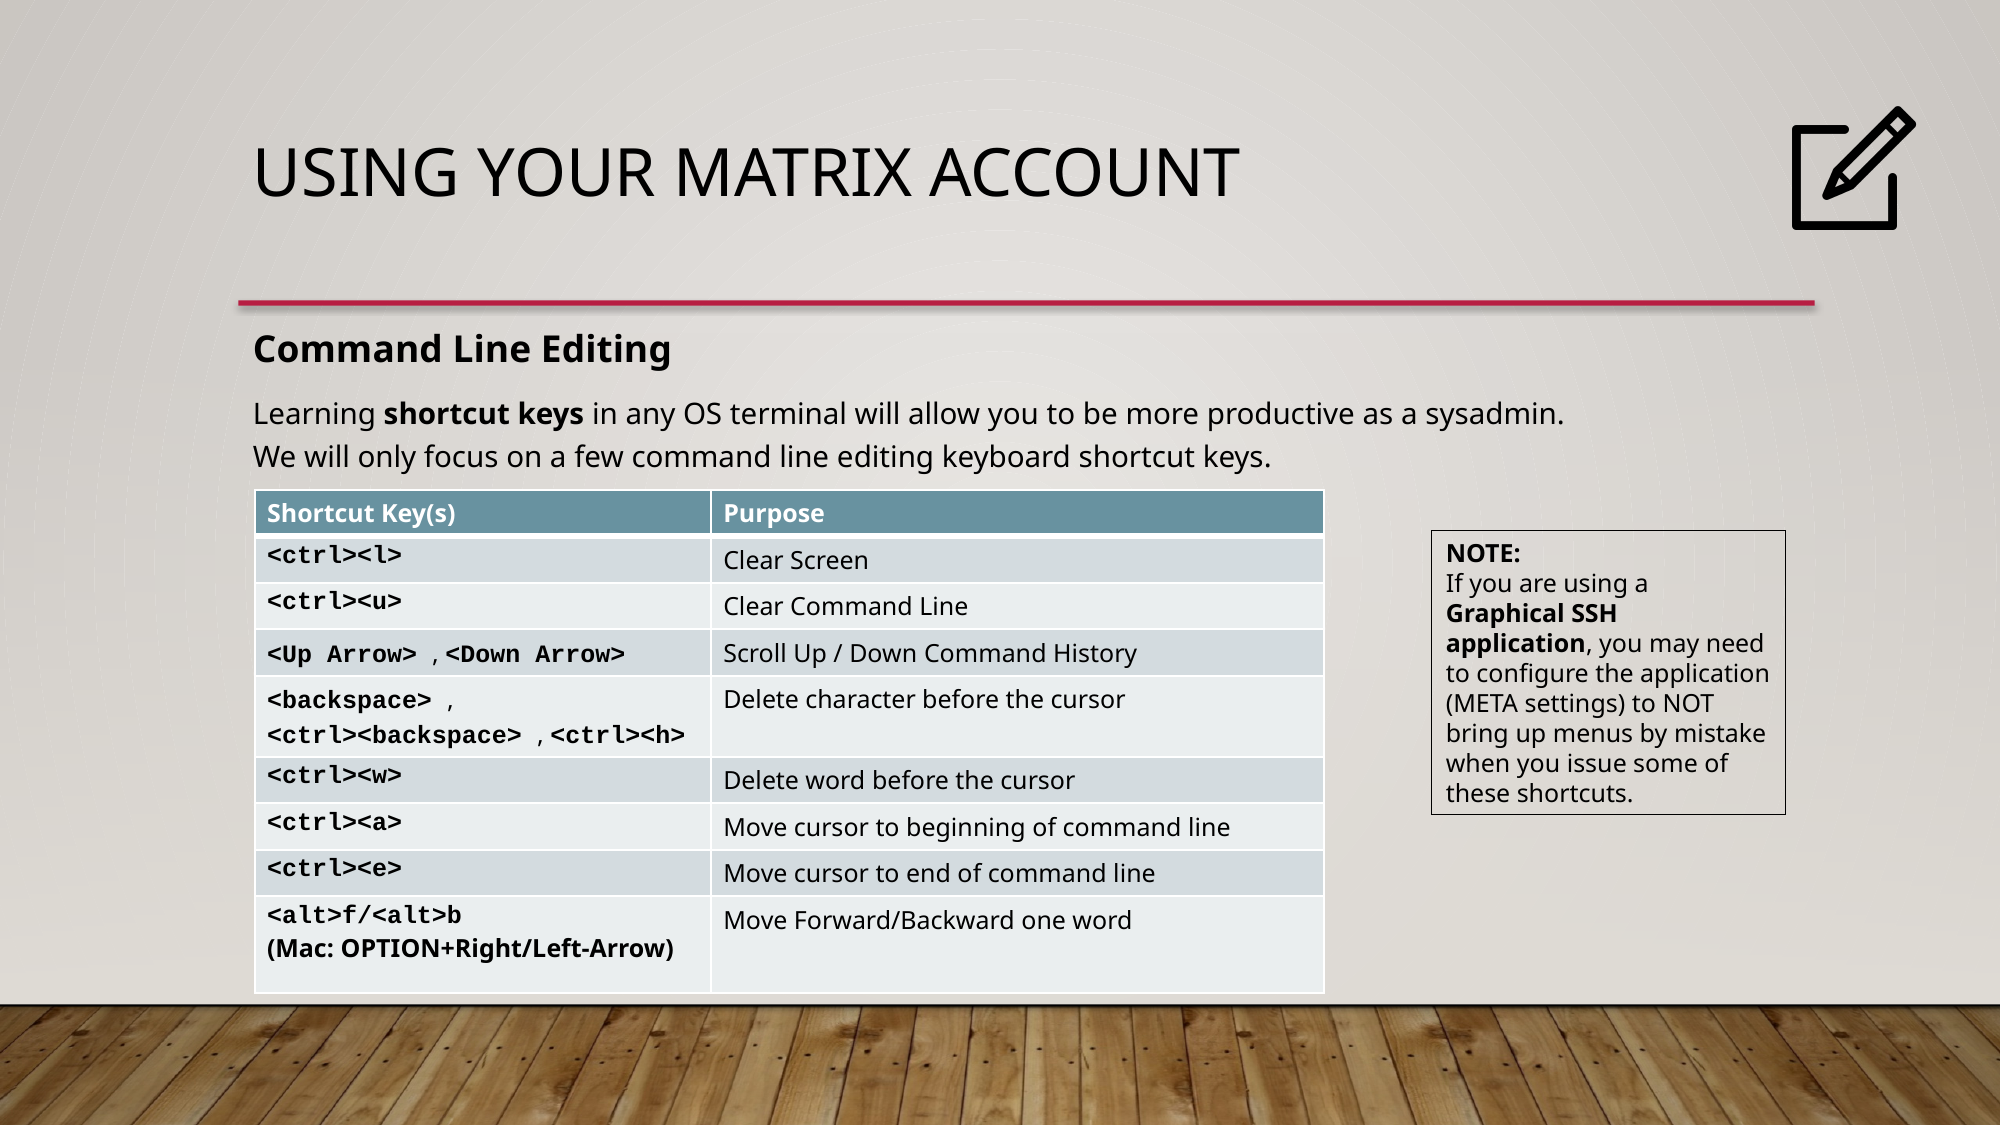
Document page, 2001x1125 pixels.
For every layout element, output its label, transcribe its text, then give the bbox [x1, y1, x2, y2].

picture [0, 1007, 2000, 1125]
table_cell <ctrl><l> [256, 539, 710, 582]
table_cell <Up Arrow> , <Down Arrow> [256, 630, 710, 675]
table_cell <ctrl><u> [256, 584, 710, 628]
table_cell Move cursor to beginning of command line [712, 804, 1323, 849]
table_cell Clear Screen [712, 539, 1323, 582]
table_cell Delete word before the cursor [712, 758, 1323, 802]
table_cell <backspace> , <ctrl><backspace> , <ctrl><h> [256, 677, 710, 756]
text_box NOTE: If you are using a Graphical SSH application, you may need to configure the application (META settings) to NOT bring up menus by mistake when you issue some of these shortcuts. [1431, 530, 1786, 815]
table_cell <ctrl><w> [256, 758, 710, 802]
table_cell <ctrl><e> [256, 851, 710, 895]
table_cell Move cursor to end of command line [712, 851, 1323, 895]
table_cell Move Forward/Backward one word [712, 897, 1323, 992]
table_cell <ctrl><a> [256, 804, 710, 849]
table_header Shortcut Key(s) [256, 491, 710, 533]
table_cell <alt>f/<alt>b (Mac: OPTION+Right/Left-Arrow) [256, 897, 710, 992]
picture [1785, 99, 1923, 237]
text_box Command Line Editing Learning shortcut keys in any OS terminal will allow you to be more productive as a sysadmin. We will only focus on a few command line editing keyboard shortcut keys. [238, 308, 1814, 482]
table_cell Clear Command Line [712, 584, 1323, 628]
text_box Using your matrix account [238, 131, 1814, 304]
table_header Purpose [712, 491, 1323, 533]
table_cell Scroll Up / Down Command History [712, 630, 1323, 675]
table_cell Delete character before the cursor [712, 677, 1323, 756]
